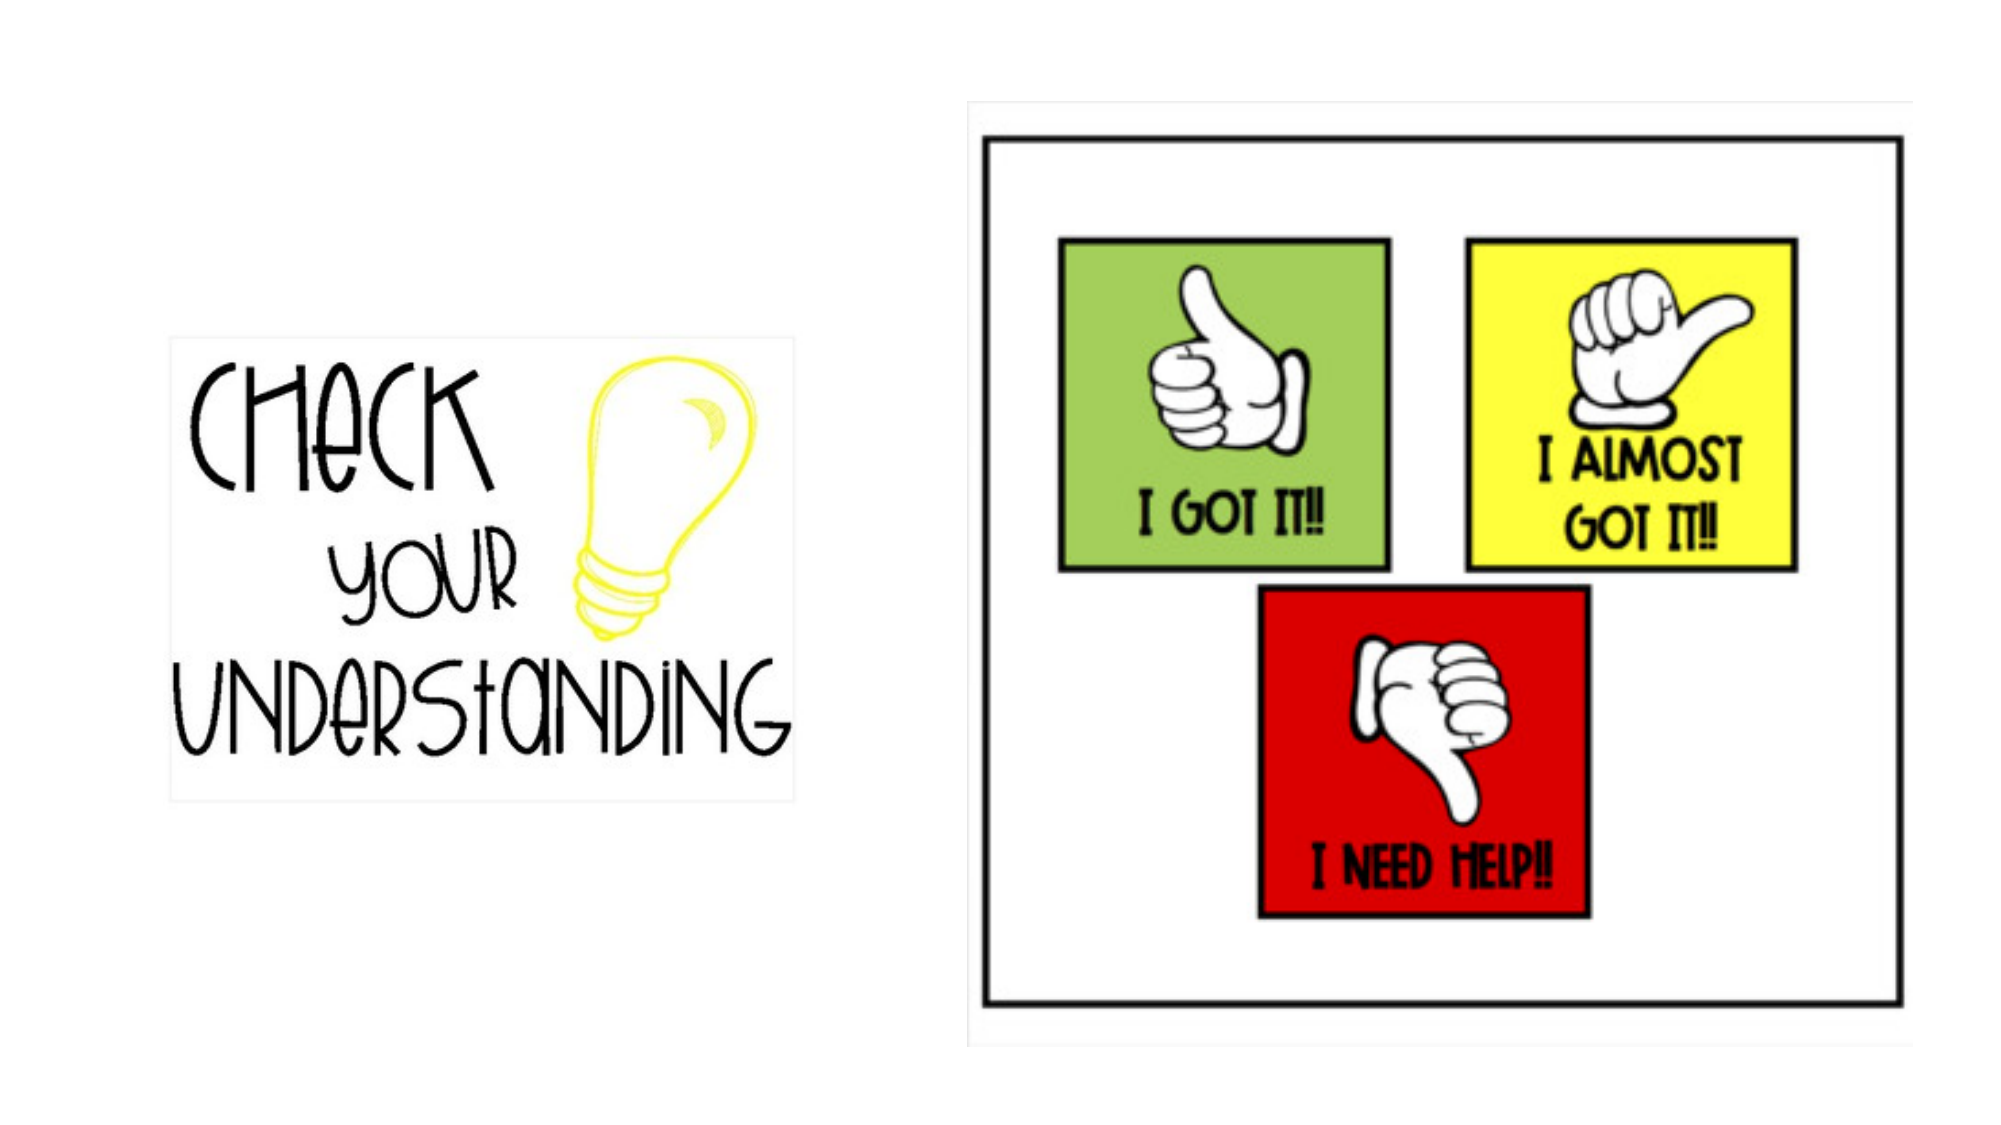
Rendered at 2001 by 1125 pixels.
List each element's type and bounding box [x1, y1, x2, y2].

picture [163, 330, 804, 811]
list [967, 101, 1913, 1047]
